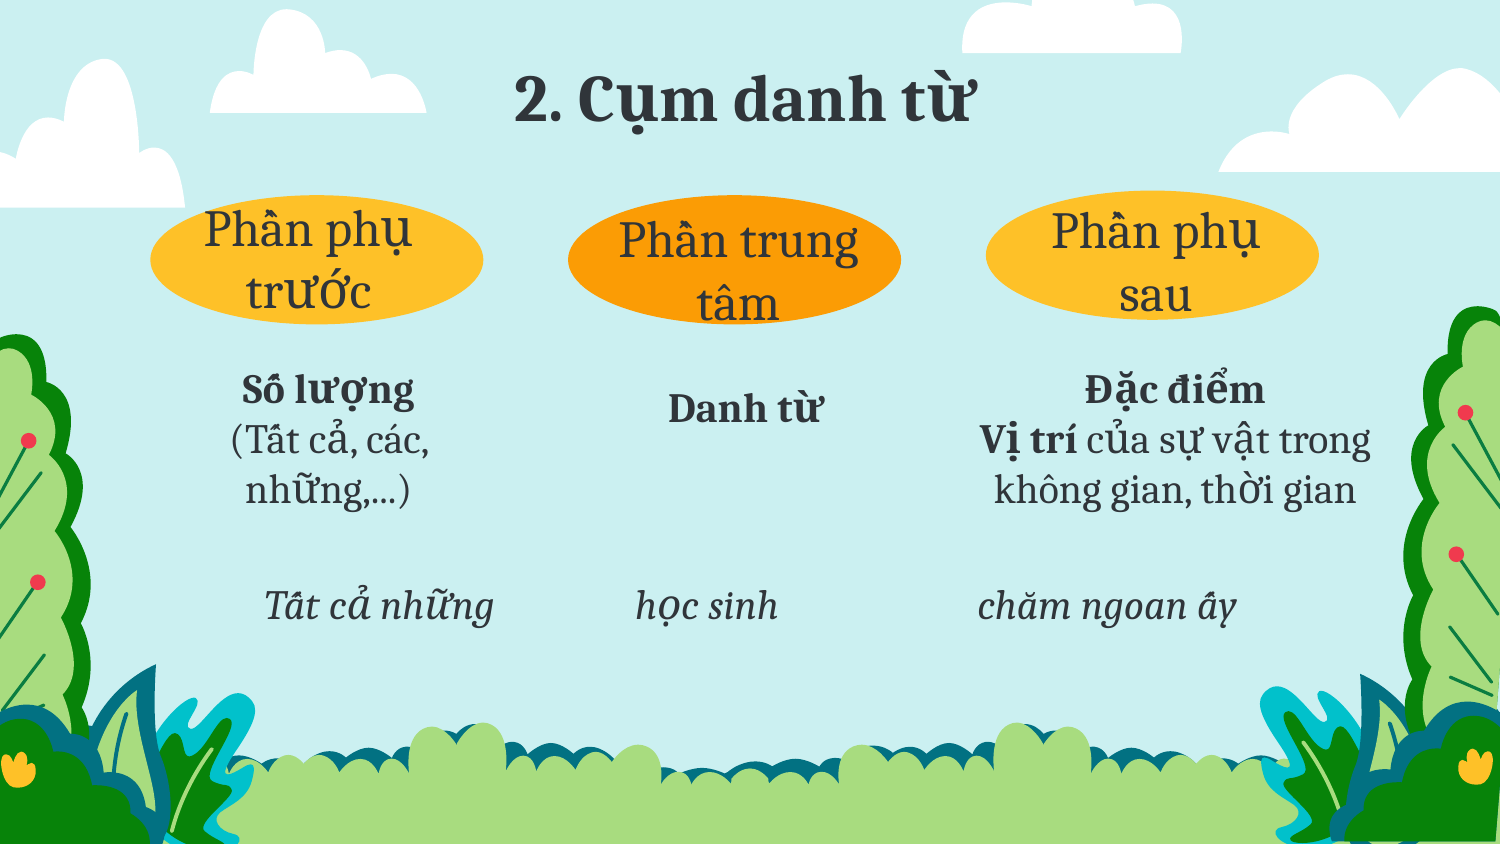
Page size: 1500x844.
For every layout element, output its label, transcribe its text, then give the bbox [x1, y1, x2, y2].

text_box [636, 312, 833, 325]
text_box [186, 300, 448, 325]
text_box chăm ngoan ấy [871, 531, 1343, 674]
text_box [202, 195, 432, 213]
title Phần trung tâm [559, 224, 917, 312]
text_box [1314, 239, 1319, 271]
title Phần phụ trước [128, 213, 489, 300]
subtitle Số lượng (Tất cả, các, những,...) [150, 365, 508, 508]
text_box học sinh [488, 531, 871, 674]
text_box [1022, 190, 1283, 215]
text_box [1040, 303, 1265, 320]
text_box [985, 231, 998, 280]
subtitle Đặc điểm Vị trí của sự vật trong không gian, thời gian [916, 365, 1434, 508]
text_box Tất cả những [150, 531, 488, 674]
text_box [595, 195, 874, 224]
title Phần phụ sau [998, 215, 1314, 303]
subtitle Danh từ [568, 365, 916, 508]
title 2. Cụm danh từ [114, 39, 1379, 134]
